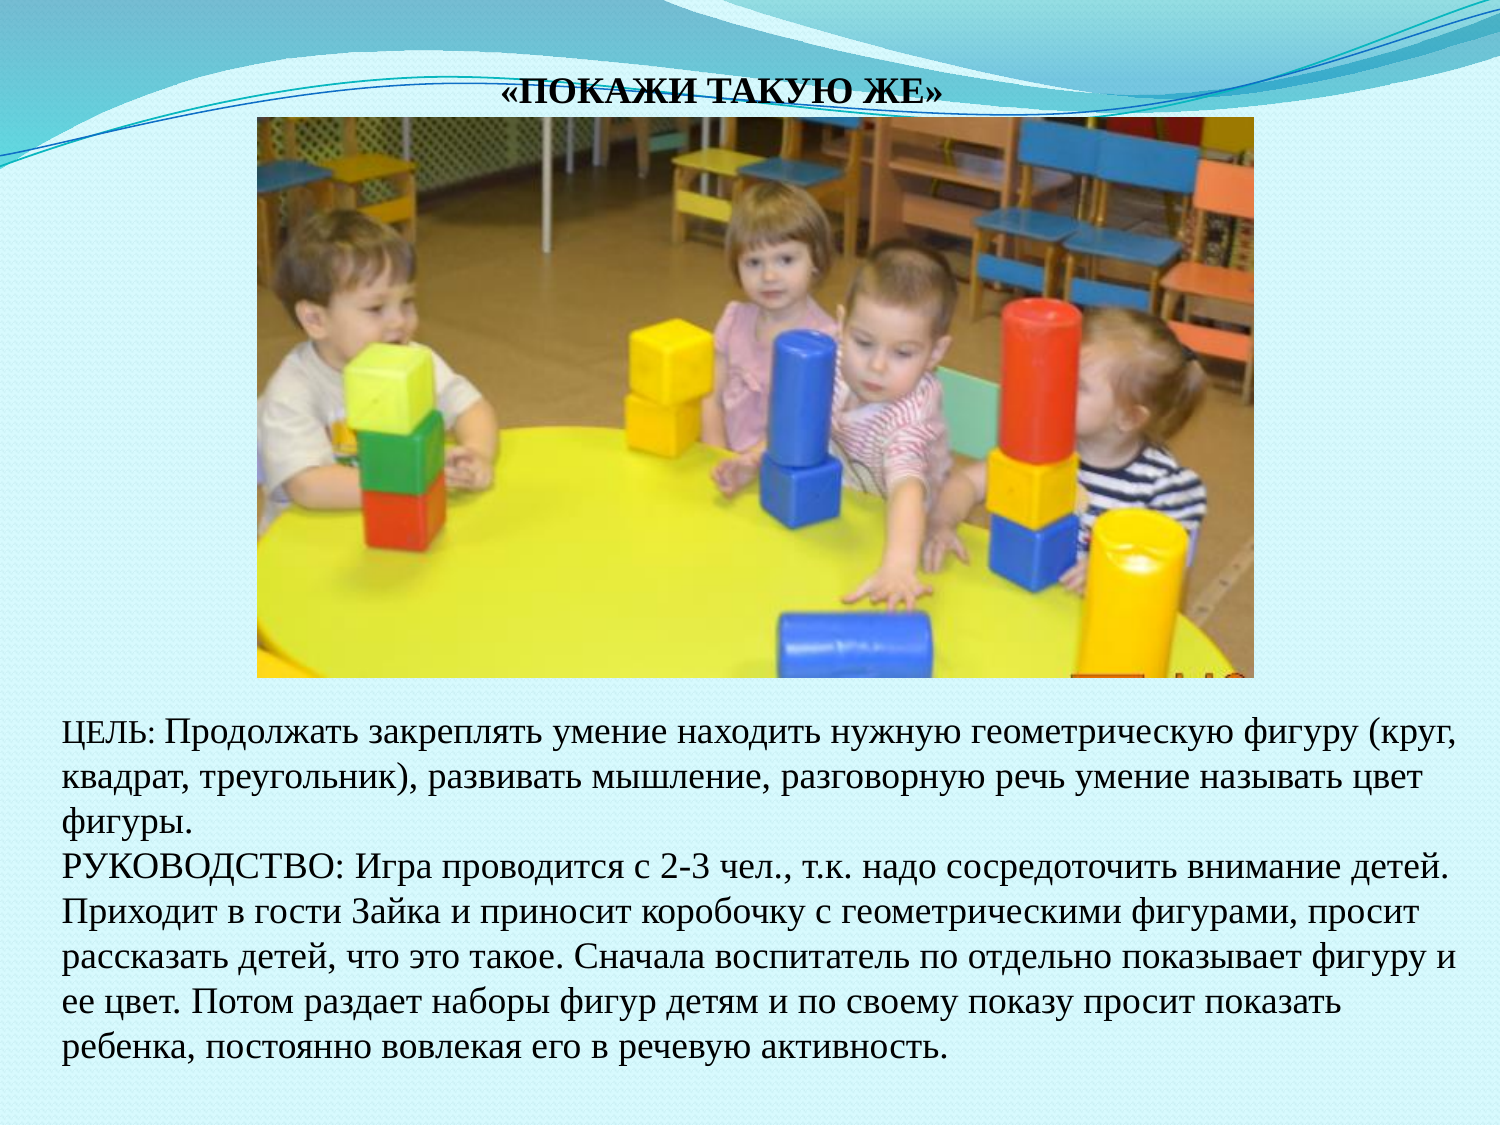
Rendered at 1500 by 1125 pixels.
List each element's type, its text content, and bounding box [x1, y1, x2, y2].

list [257, 116, 1255, 678]
text_box ЦЕЛЬ: Продолжать закреплять умение находить нужную геометрическую фигуру (круг, квадрат, треугольник), развивать мышление, разговорную речь умение называть цвет фигуры. РУКОВОДСТВО: Игра проводится с 2-3 чел., т.к. надо сосредоточить внимание детей. Приходит в гости Зайка и приносит коробочку с геометрическими фигурами, просит рассказать детей, что это такое. Сначала воспитатель по отдельно показывает фигуру и ее цвет. Потом раздает наборы фигур детям и по своему показу просит показать ребенка, постоянно вовлекая его в речевую активность. [46, 664, 1477, 1074]
text_box «ПОКАЖИ ТАКУЮ ЖЕ» [485, 58, 959, 116]
